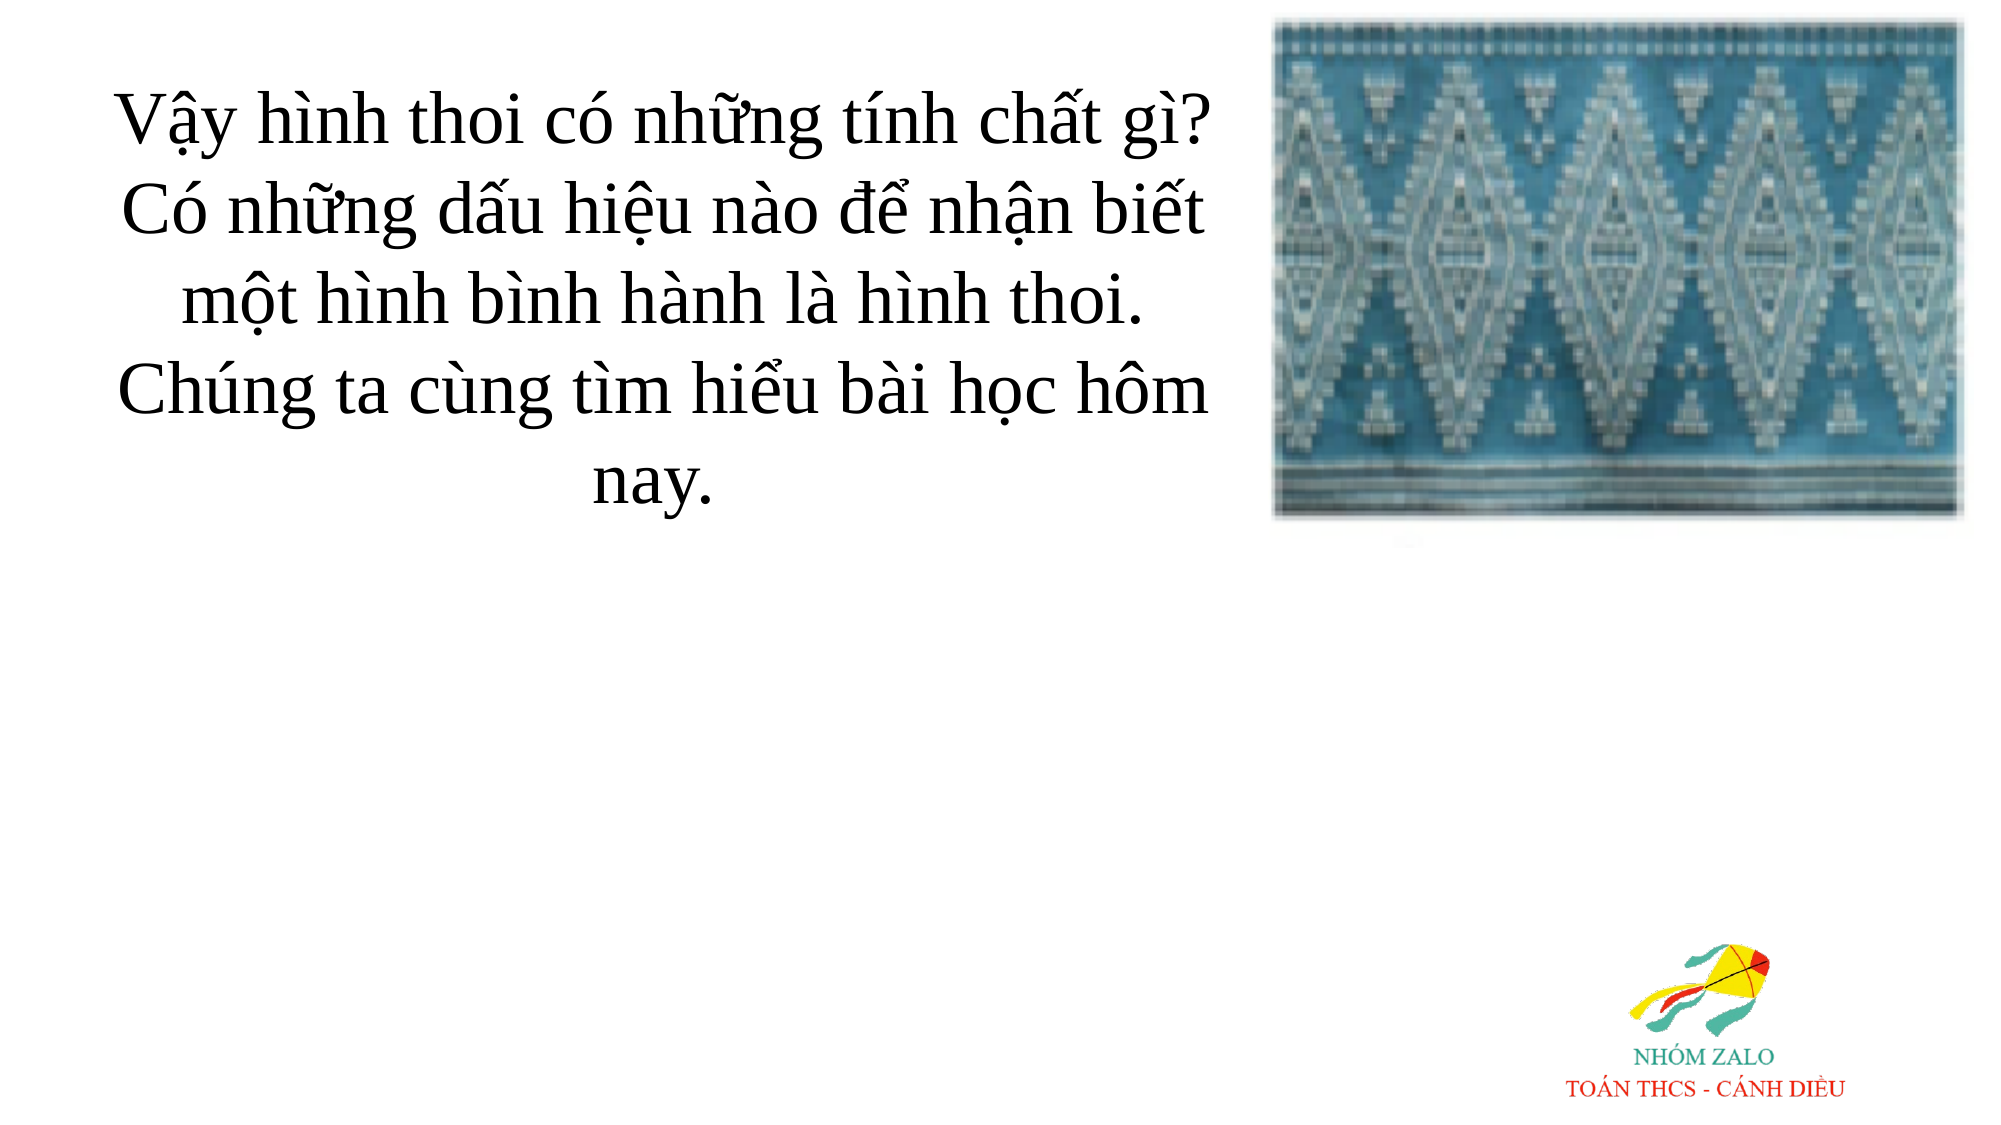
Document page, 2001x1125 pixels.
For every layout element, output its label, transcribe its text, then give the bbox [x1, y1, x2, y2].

text_box Vậy hình thoi có những tính chất gì? Có những dấu hiệu nào để nhận biết một hình bình hành là hình thoi. Chúng ta cùng tìm hiểu bài học hôm nay. [58, 61, 1268, 527]
picture [1268, 11, 1974, 549]
picture [1543, 892, 1887, 1125]
